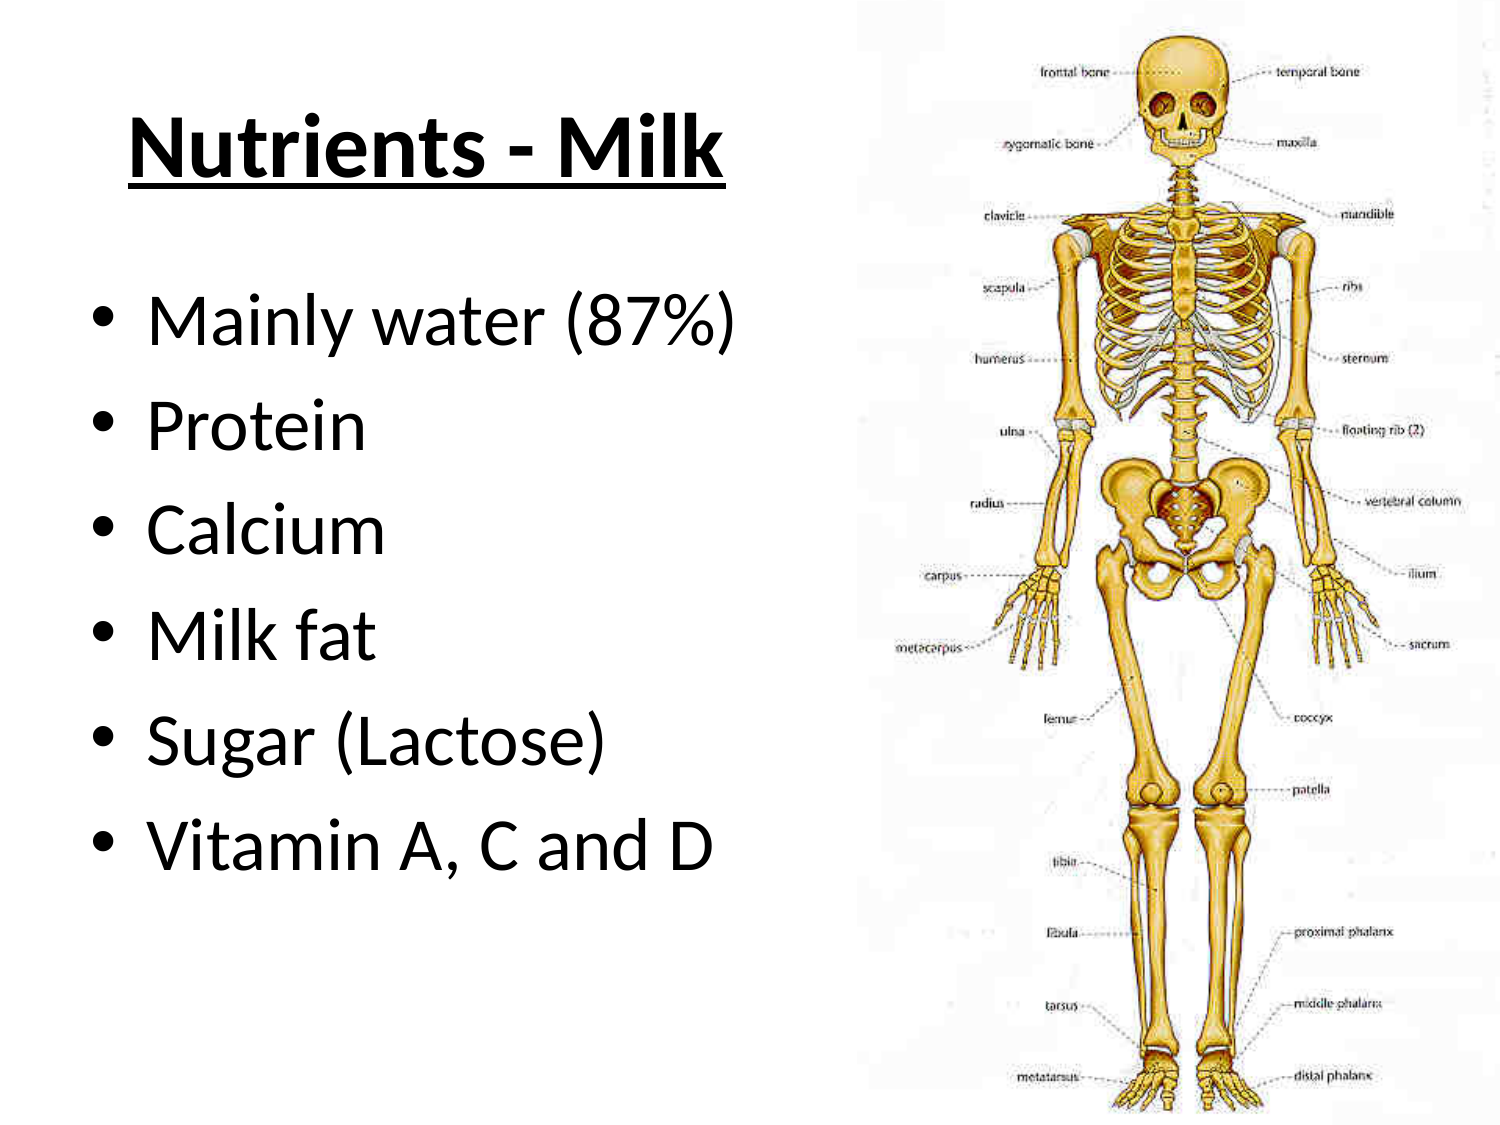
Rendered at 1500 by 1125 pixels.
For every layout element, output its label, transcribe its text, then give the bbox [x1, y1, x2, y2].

picture [857, 0, 1500, 1125]
title Nutrients - Milk [0, 46, 852, 235]
list Mainly water (87%) Protein Calcium Milk fat Sugar (Lactose) Vitamin A, C and D [75, 262, 852, 1005]
